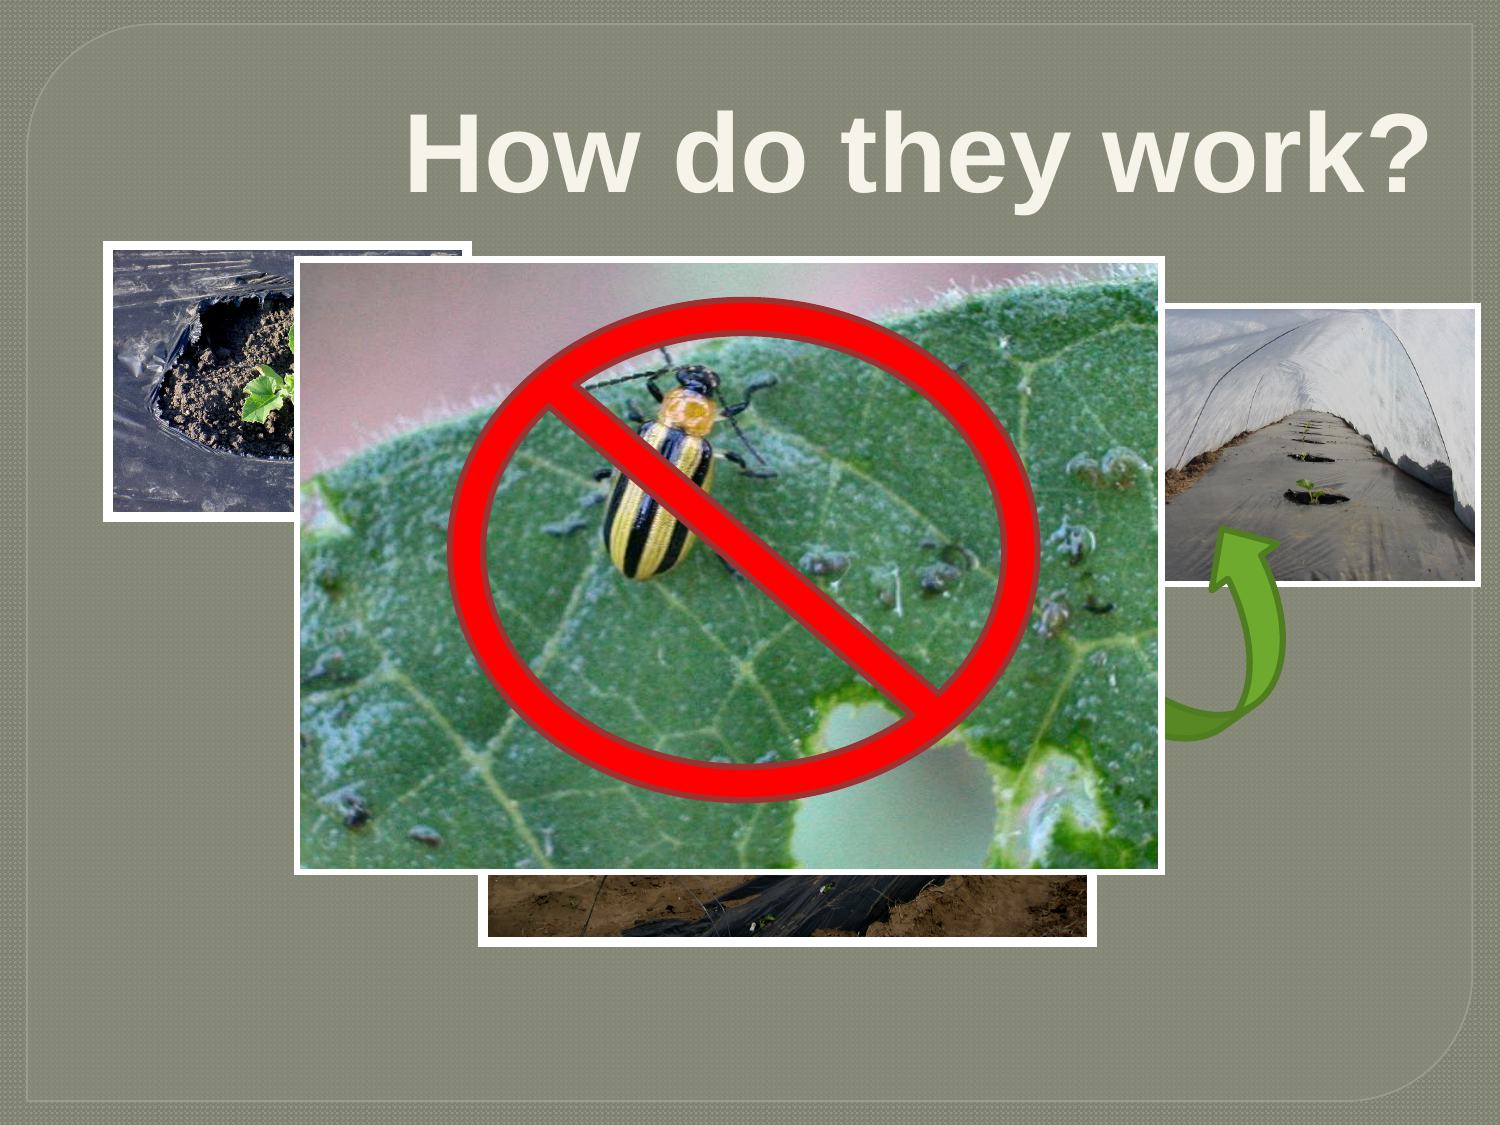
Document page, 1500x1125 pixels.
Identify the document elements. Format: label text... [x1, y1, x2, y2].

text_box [299, 262, 1159, 870]
picture [487, 870, 1088, 938]
picture [1159, 309, 1476, 582]
picture [112, 249, 463, 513]
text_box [1165, 593, 1286, 742]
title How do they work? [257, 50, 1450, 223]
